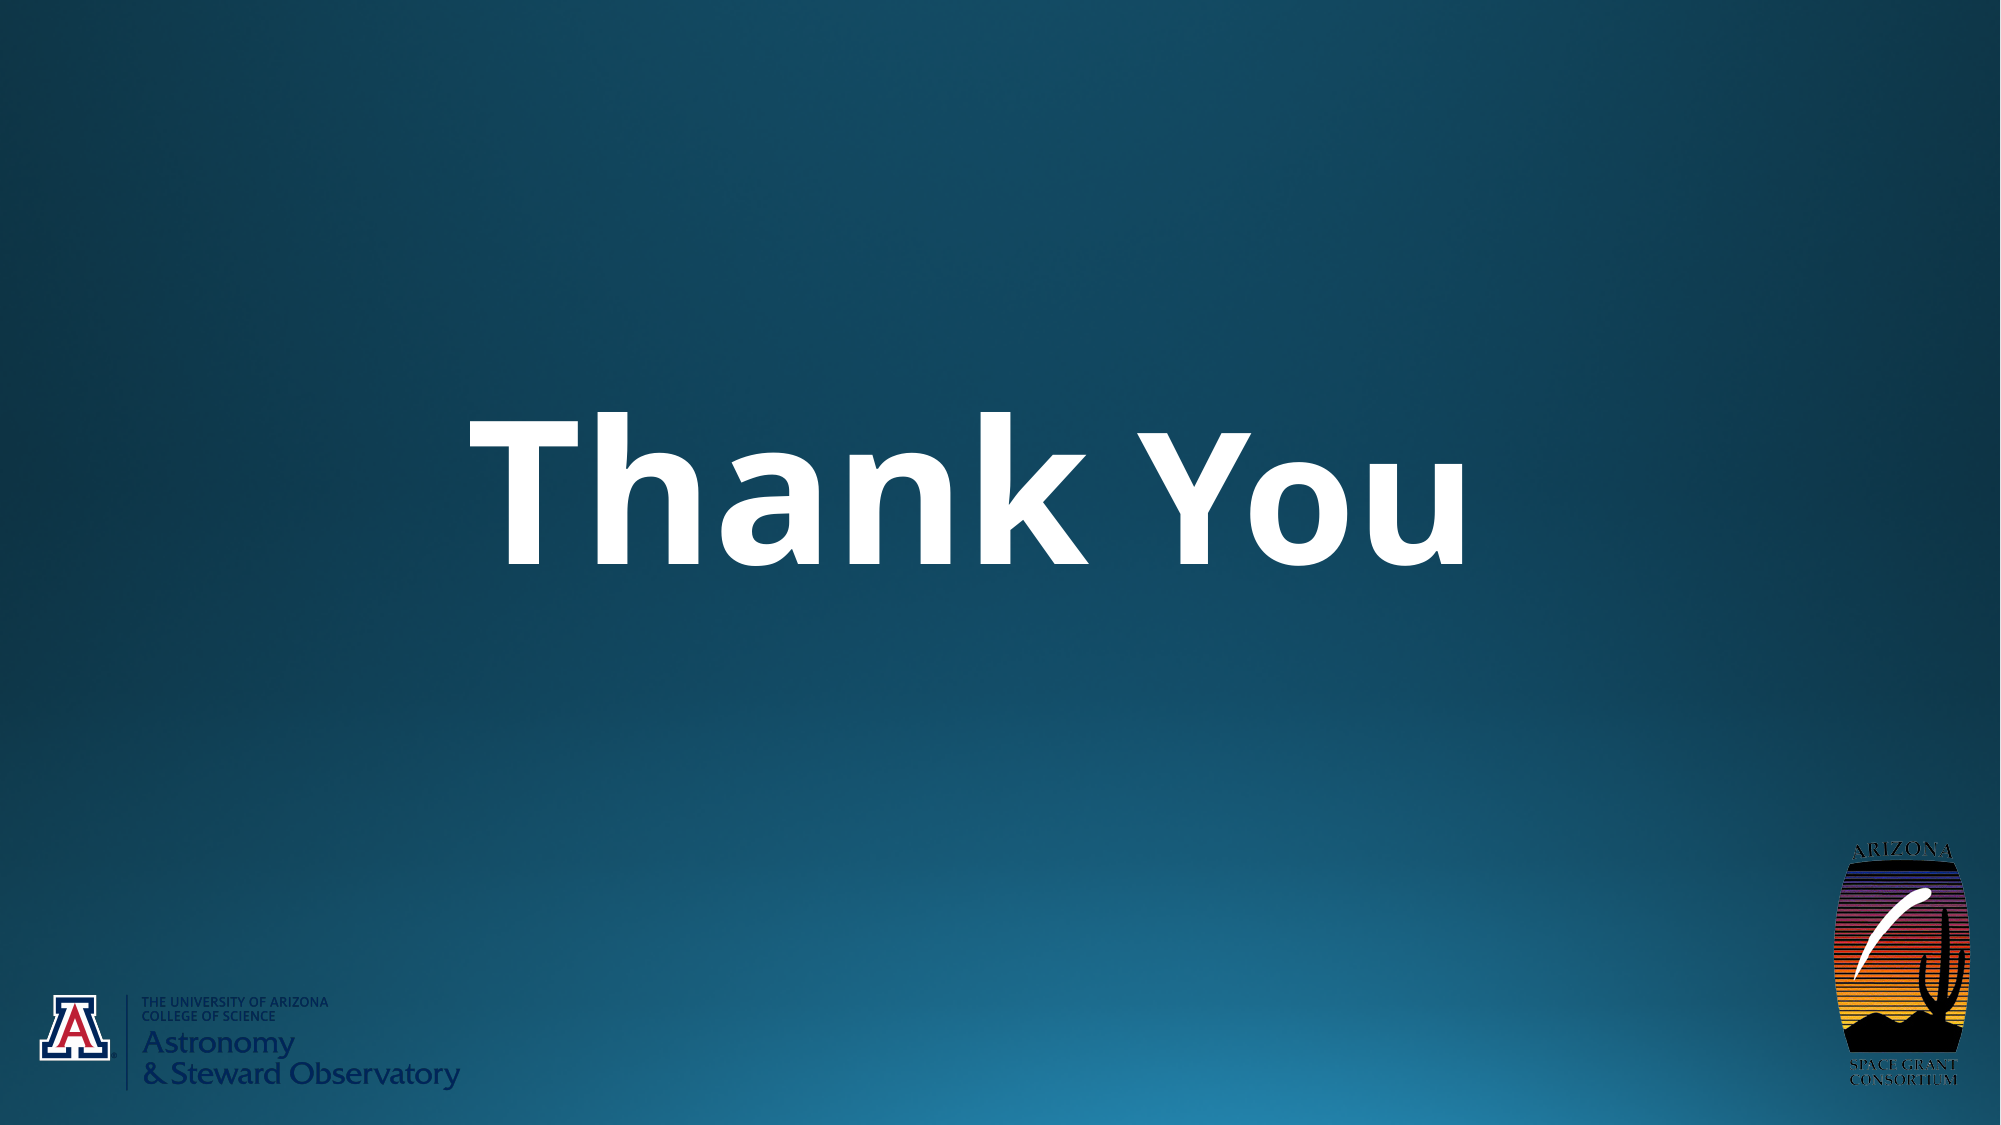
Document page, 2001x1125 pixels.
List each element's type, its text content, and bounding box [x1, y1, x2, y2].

title Thank You [109, 345, 1835, 654]
picture [0, 0, 2001, 1125]
